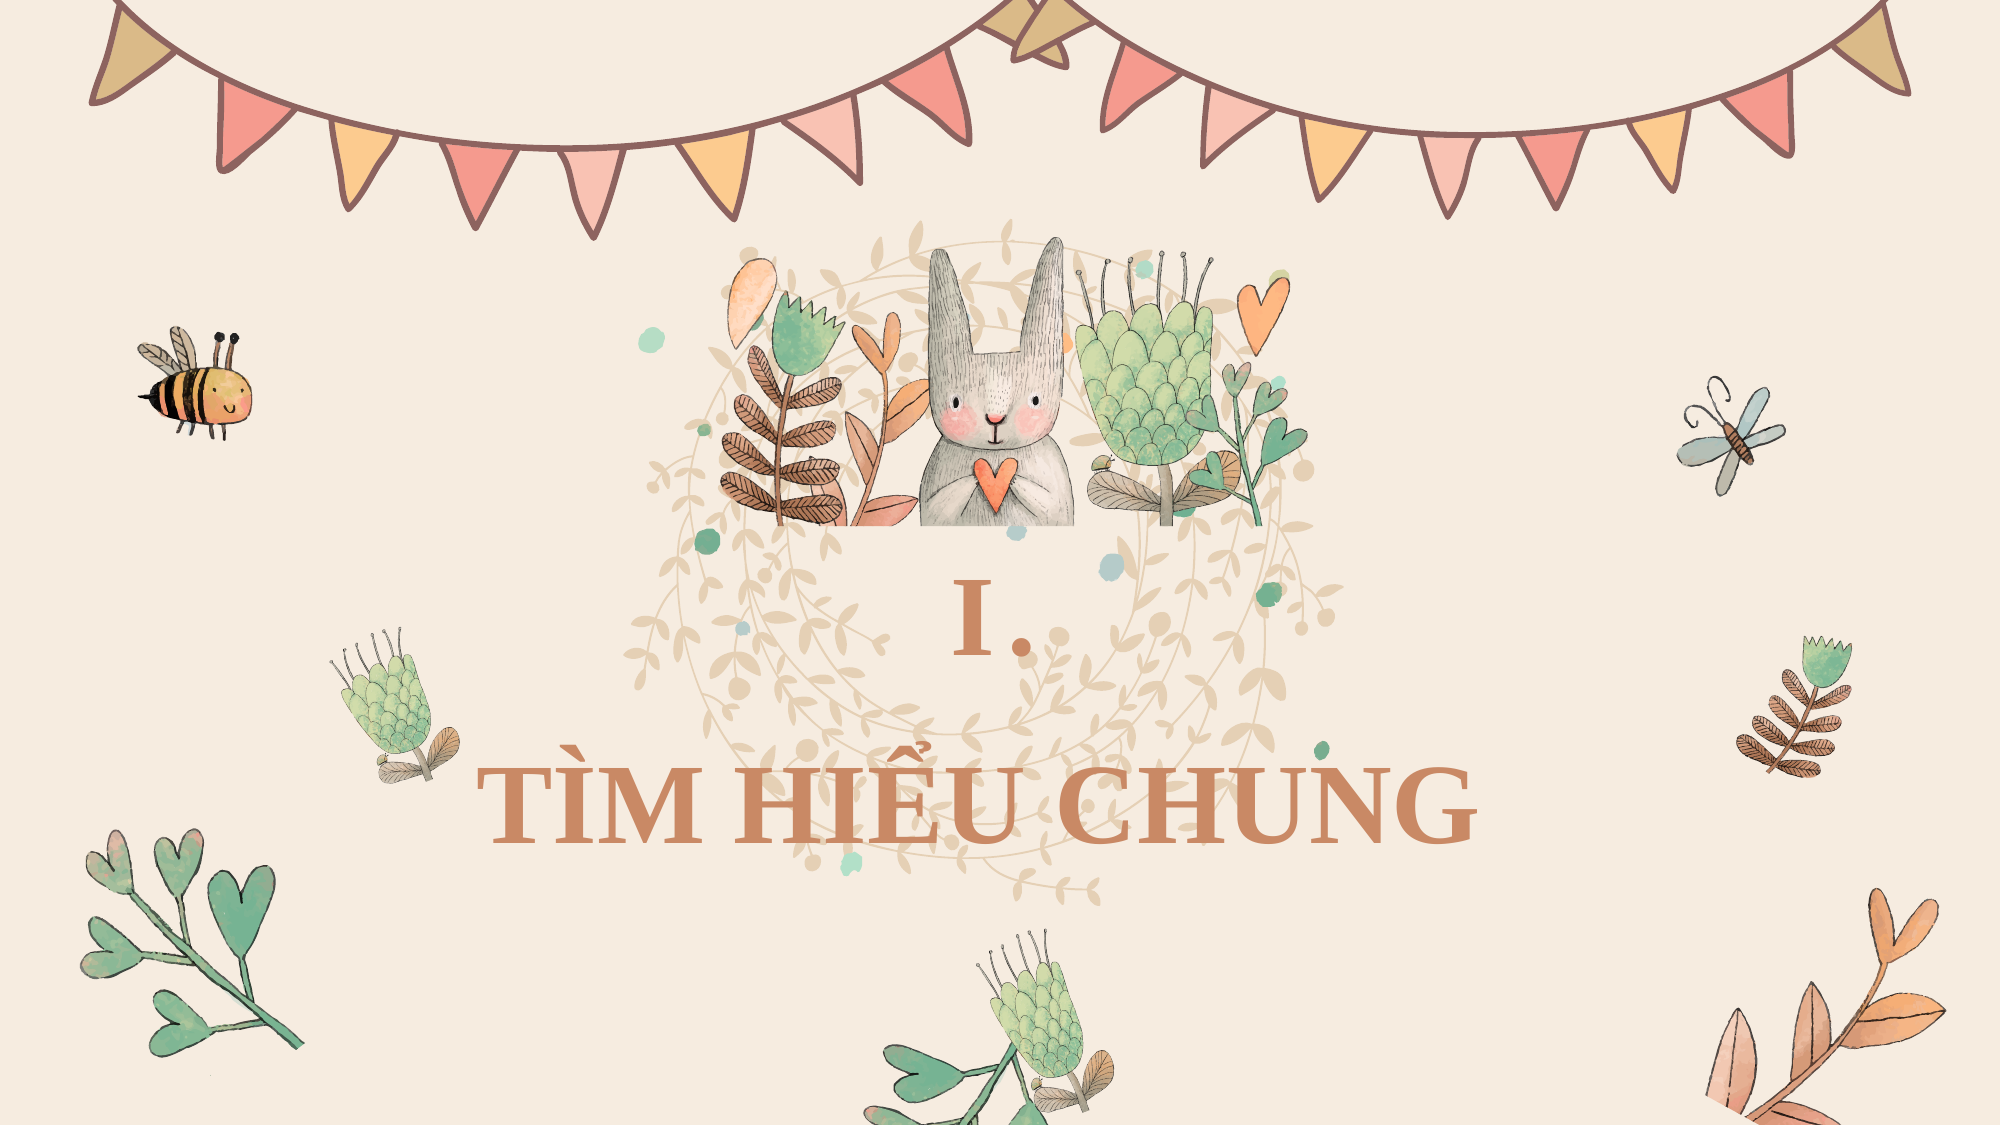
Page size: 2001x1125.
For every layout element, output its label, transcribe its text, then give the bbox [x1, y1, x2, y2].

picture [89, 802, 304, 1090]
text_box TÌM HIỂU CHUNG [1344, 721, 1536, 875]
text_box TÌM HIỂU CHUNG [461, 721, 622, 875]
picture [349, 628, 446, 788]
picture [1670, 376, 1784, 487]
picture [87, 0, 1913, 907]
picture [860, 928, 1096, 1125]
picture [1747, 868, 1935, 1125]
picture [137, 325, 253, 441]
picture [1764, 630, 1855, 786]
